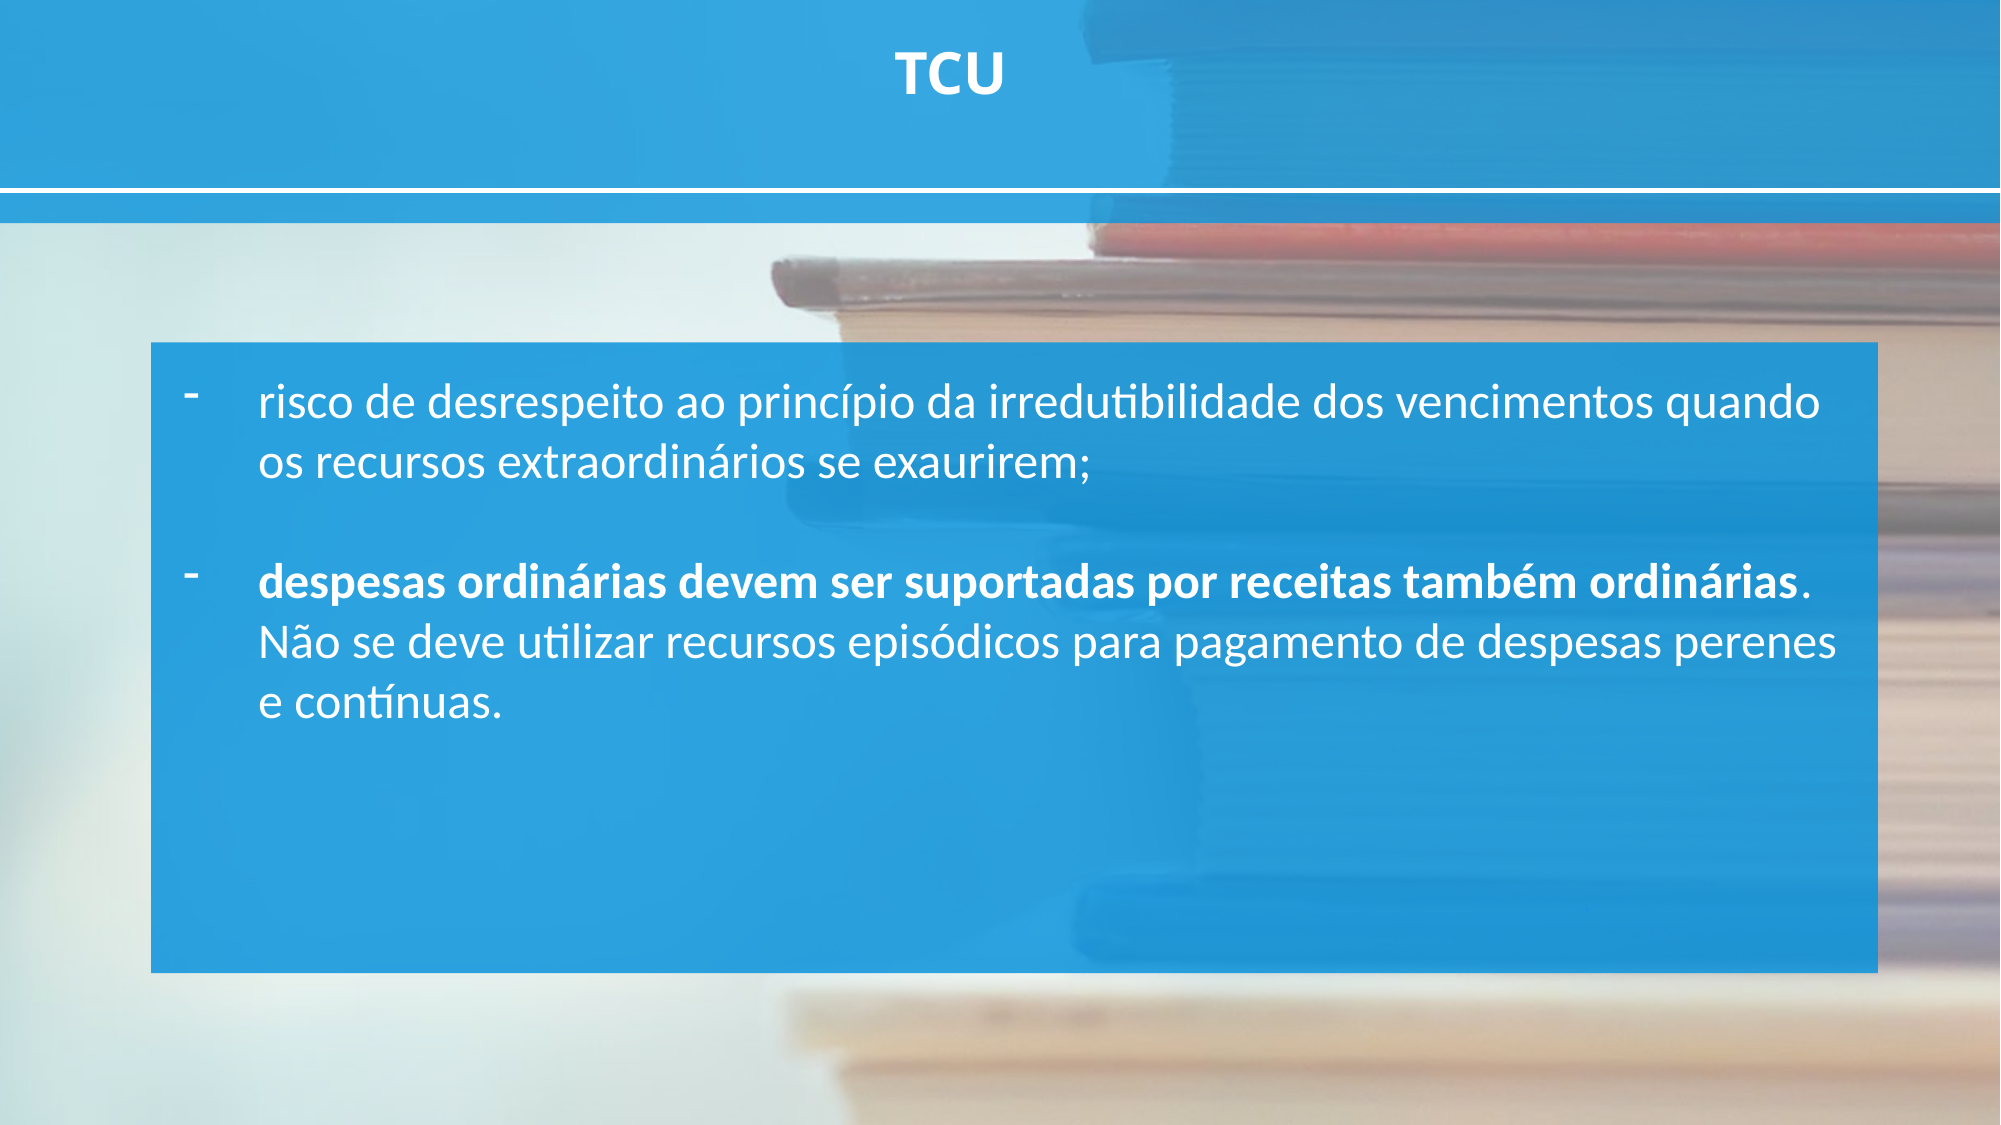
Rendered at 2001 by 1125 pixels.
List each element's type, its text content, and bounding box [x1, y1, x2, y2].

text_box risco de desrespeito ao princípio da irredutibilidade dos vencimentos quando os recursos extraordinários se exaurirem; despesas ordinárias devem ser suportadas por receitas também ordinárias. Não se deve utilizar recursos episódicos para pagamento de despesas perenes e contínuas. [168, 361, 1856, 841]
text_box [150, 341, 1879, 974]
text_box [0, 193, 2000, 224]
text_box [0, 0, 2000, 188]
text_box TCU [45, 28, 1856, 114]
text_box [0, 224, 2000, 1125]
